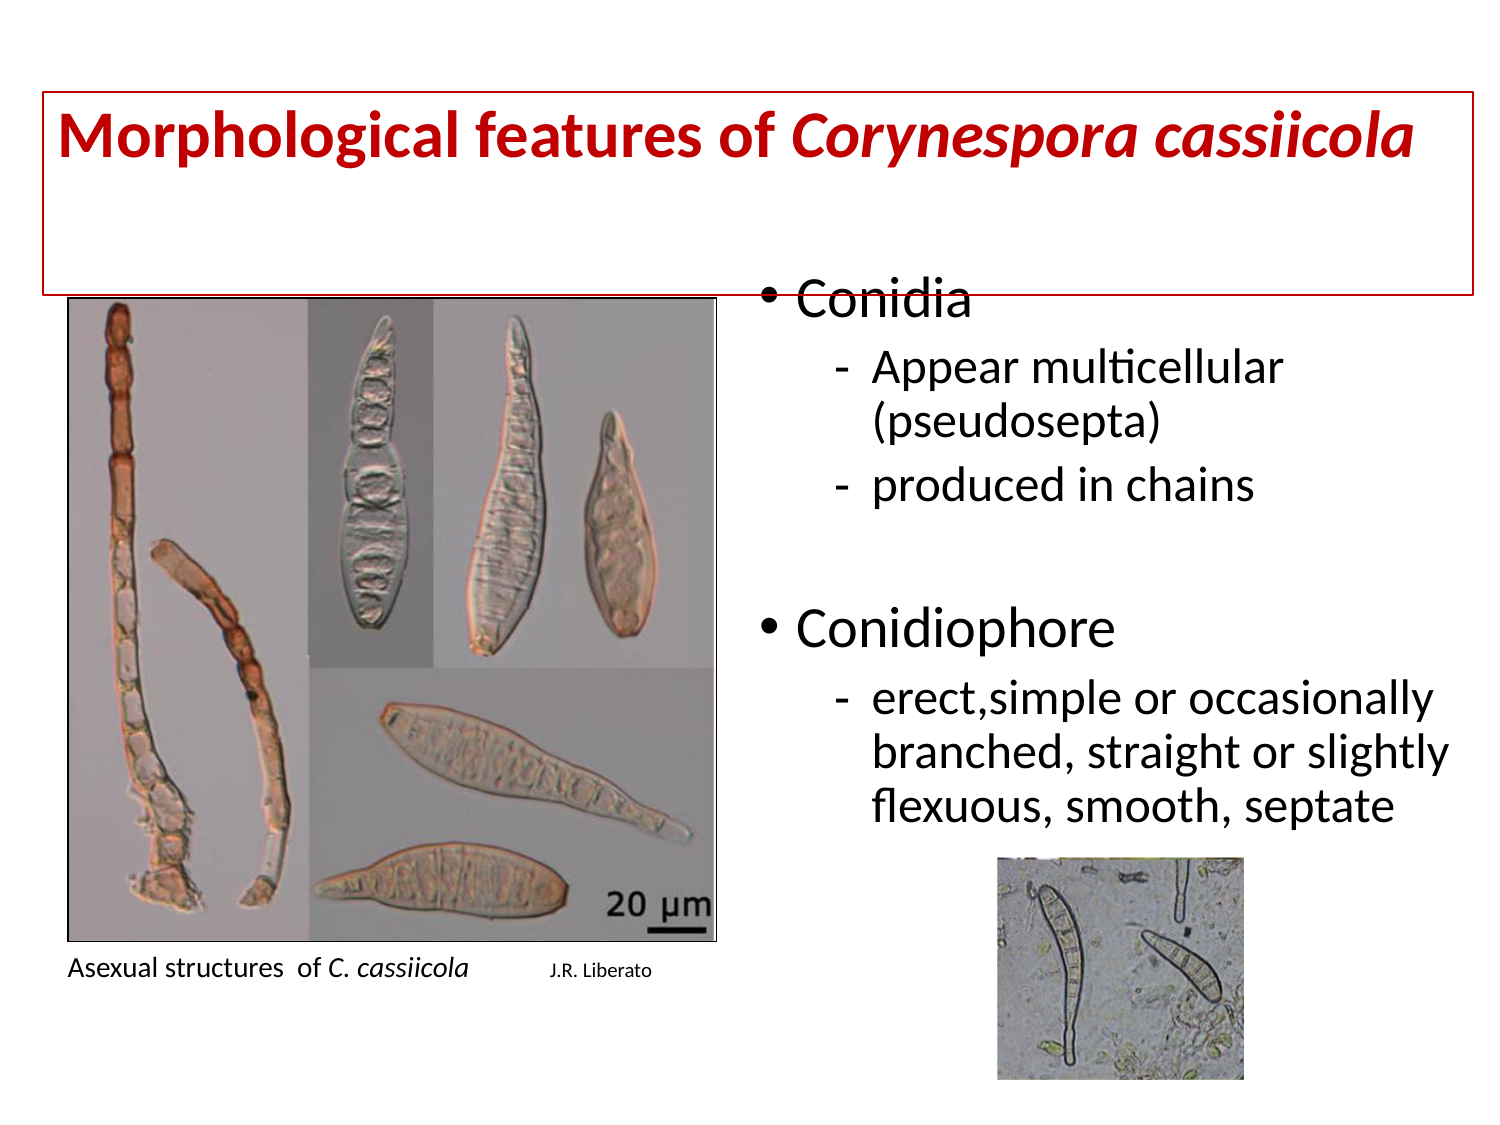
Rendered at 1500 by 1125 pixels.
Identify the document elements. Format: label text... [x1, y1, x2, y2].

title Morphological features of Corynespora cassiicola [42, 92, 1474, 295]
list Conidia Appear multicellular (pseudosepta) produced in chains Conidiophore erect,simple or occasionally branched, straight or slightly flexuous, smooth, septate [777, 259, 1498, 912]
picture [998, 844, 1244, 1093]
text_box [52, 298, 794, 997]
